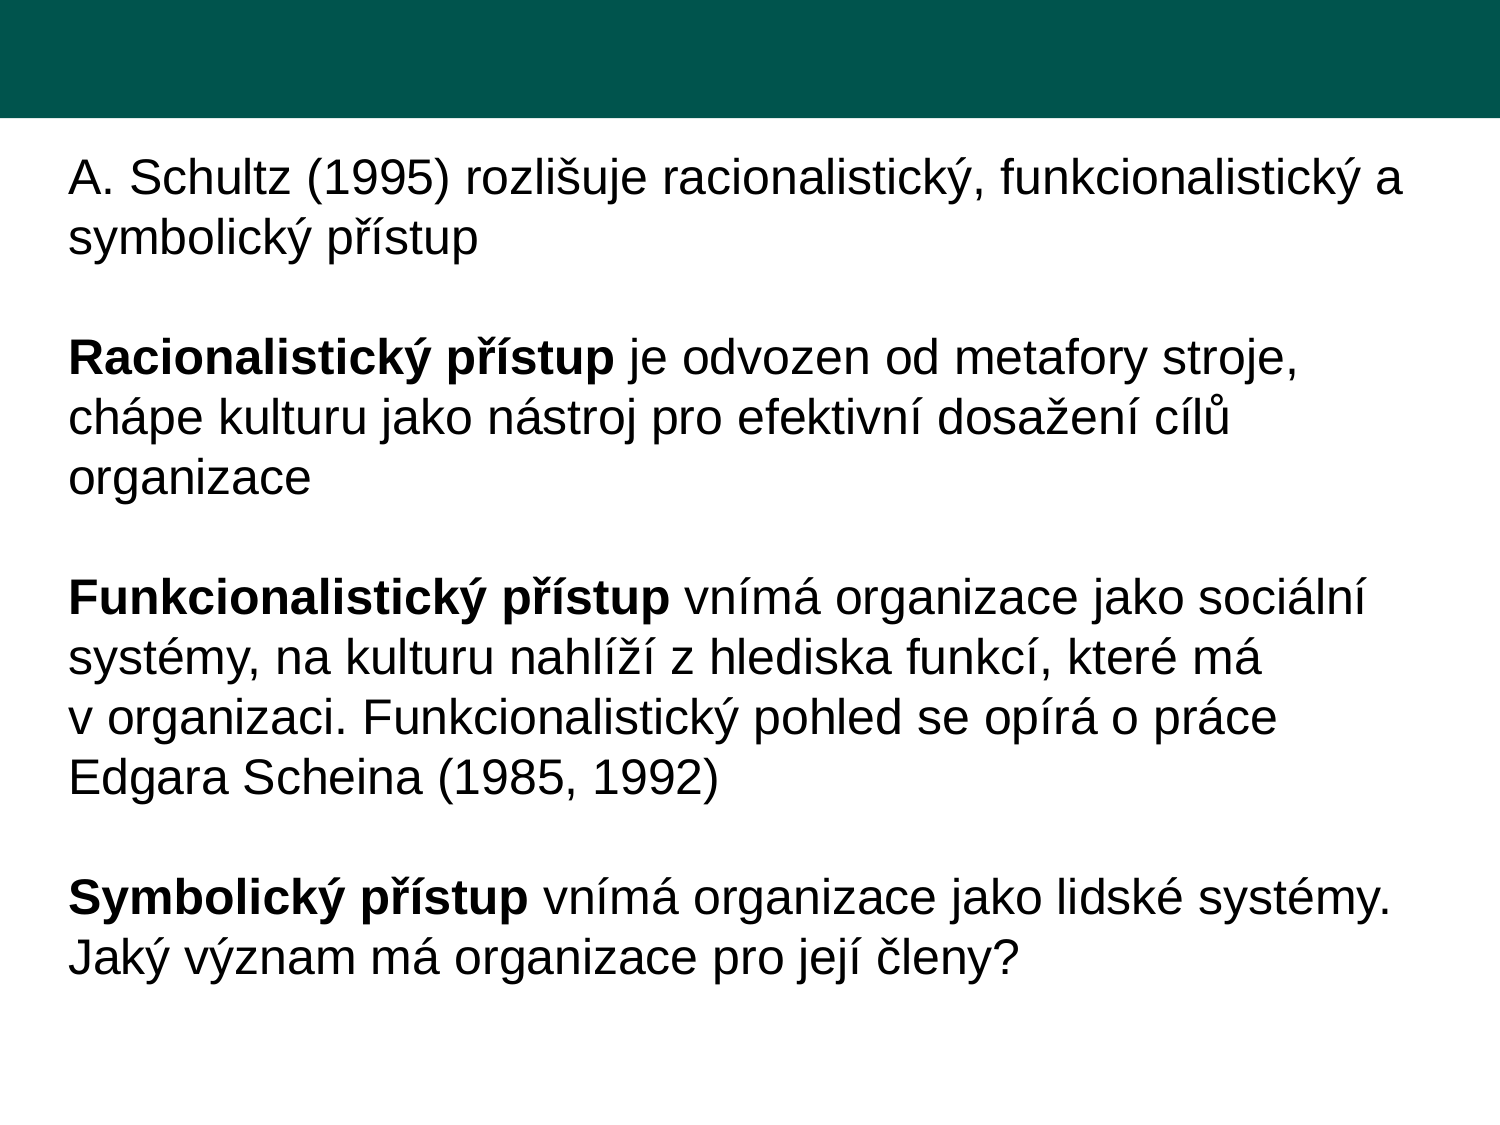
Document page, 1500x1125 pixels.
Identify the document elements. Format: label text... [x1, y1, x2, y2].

text_box [0, 0, 1500, 120]
text_box A. Schultz (1995) rozlišuje racionalistický, funkcionalistický a symbolický přístup Racionalistický přístup je odvozen od metafory stroje, chápe kulturu jako nástroj pro efektivní dosažení cílů organizace Funkcionalistický přístup vnímá organizace jako sociální systémy, na kulturu nahlíží z hlediska funkcí, které má v organizaci. Funkcionalistický pohled se opírá o práce Edgara Scheina (1985, 1992) Symbolický přístup vnímá organizace jako lidské systémy. Jaký význam má organizace pro její členy? [53, 136, 1444, 992]
